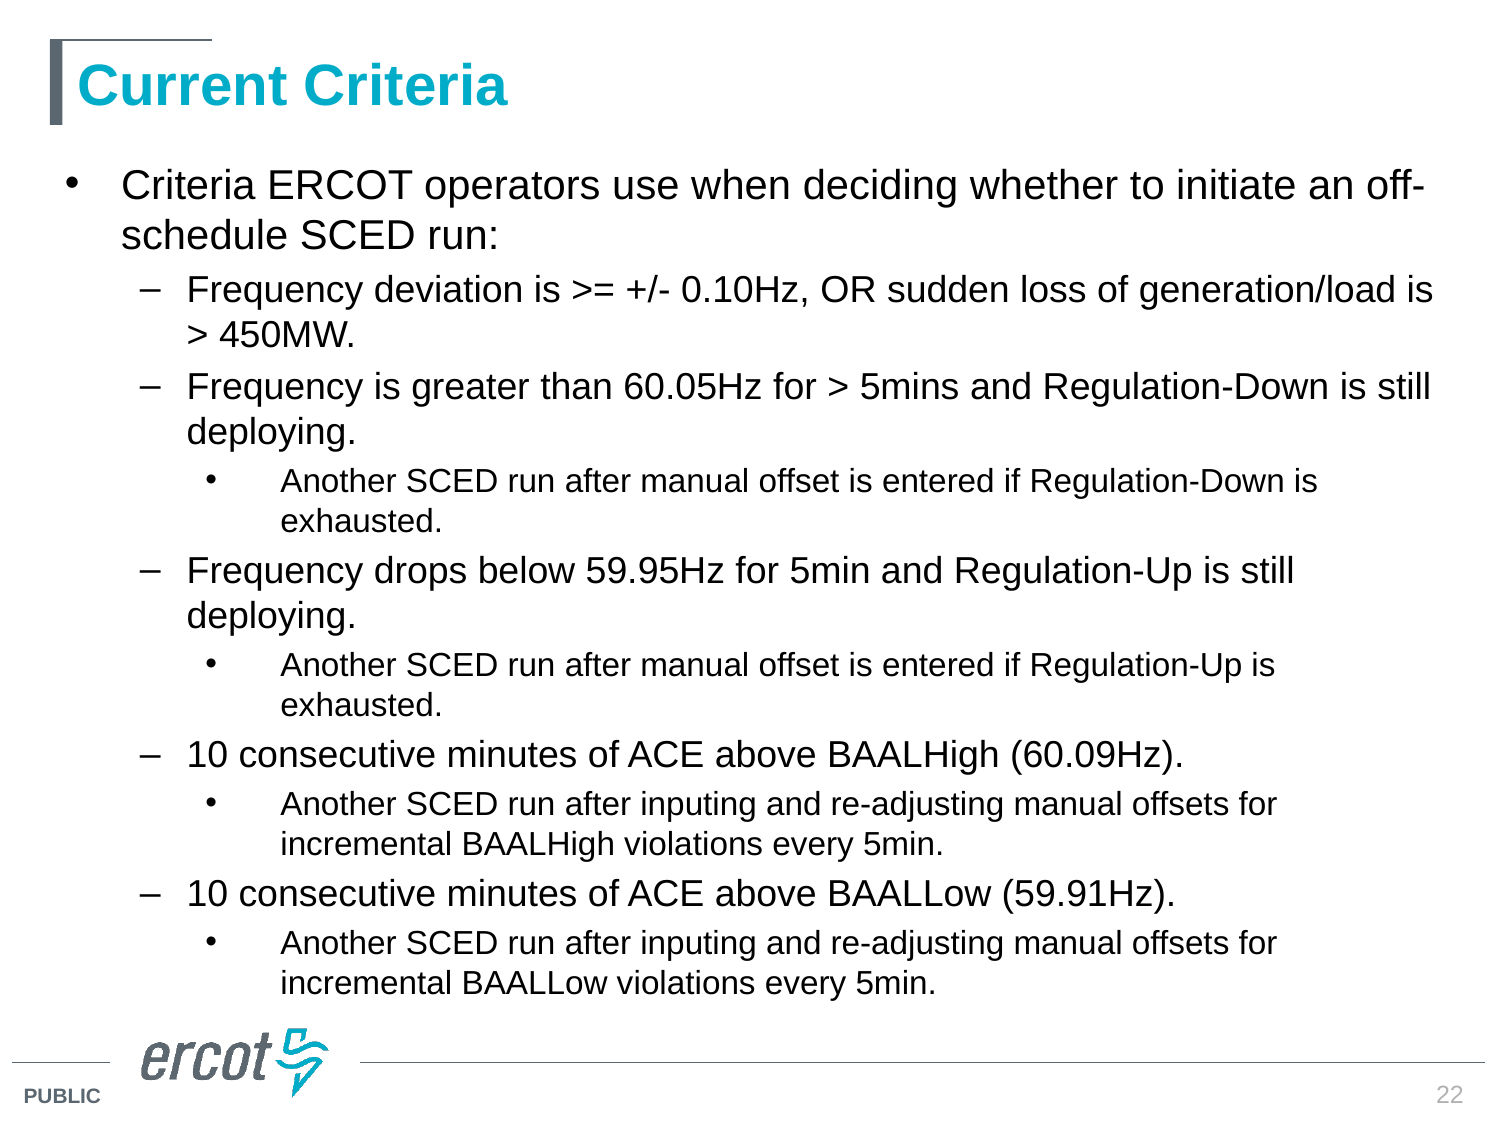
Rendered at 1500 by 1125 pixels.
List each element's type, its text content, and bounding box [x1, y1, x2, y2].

title Current Criteria [62, 39, 1450, 125]
slide_number 22 [1412, 1076, 1488, 1112]
picture [137, 1024, 332, 1100]
list Criteria ERCOT operators use when deciding whether to initiate an off-schedule SCED run: Frequency deviation is >= +/- 0.10Hz, OR sudden loss of generation/load is > 450MW. Frequency is greater than 60.05Hz for > 5mins and Regulation-Down is still deploying. Another SCED run after manual offset is entered if Regulation-Down is exhausted. Frequency drops below 59.95Hz for 5min and Regulation-Up is still deploying. Another SCED run after manual offset is entered if Regulation-Up is exhausted. 10 consecutive minutes of ACE above BAALHigh (60.09Hz). Another SCED run after inputing and re-adjusting manual offsets for incremental BAALHigh violations every 5min. 10 consecutive minutes of ACE above BAALLow (59.91Hz). Another SCED run after inputing and re-adjusting manual offsets for incremental BAALLow violations every 5min. [50, 149, 1450, 1000]
